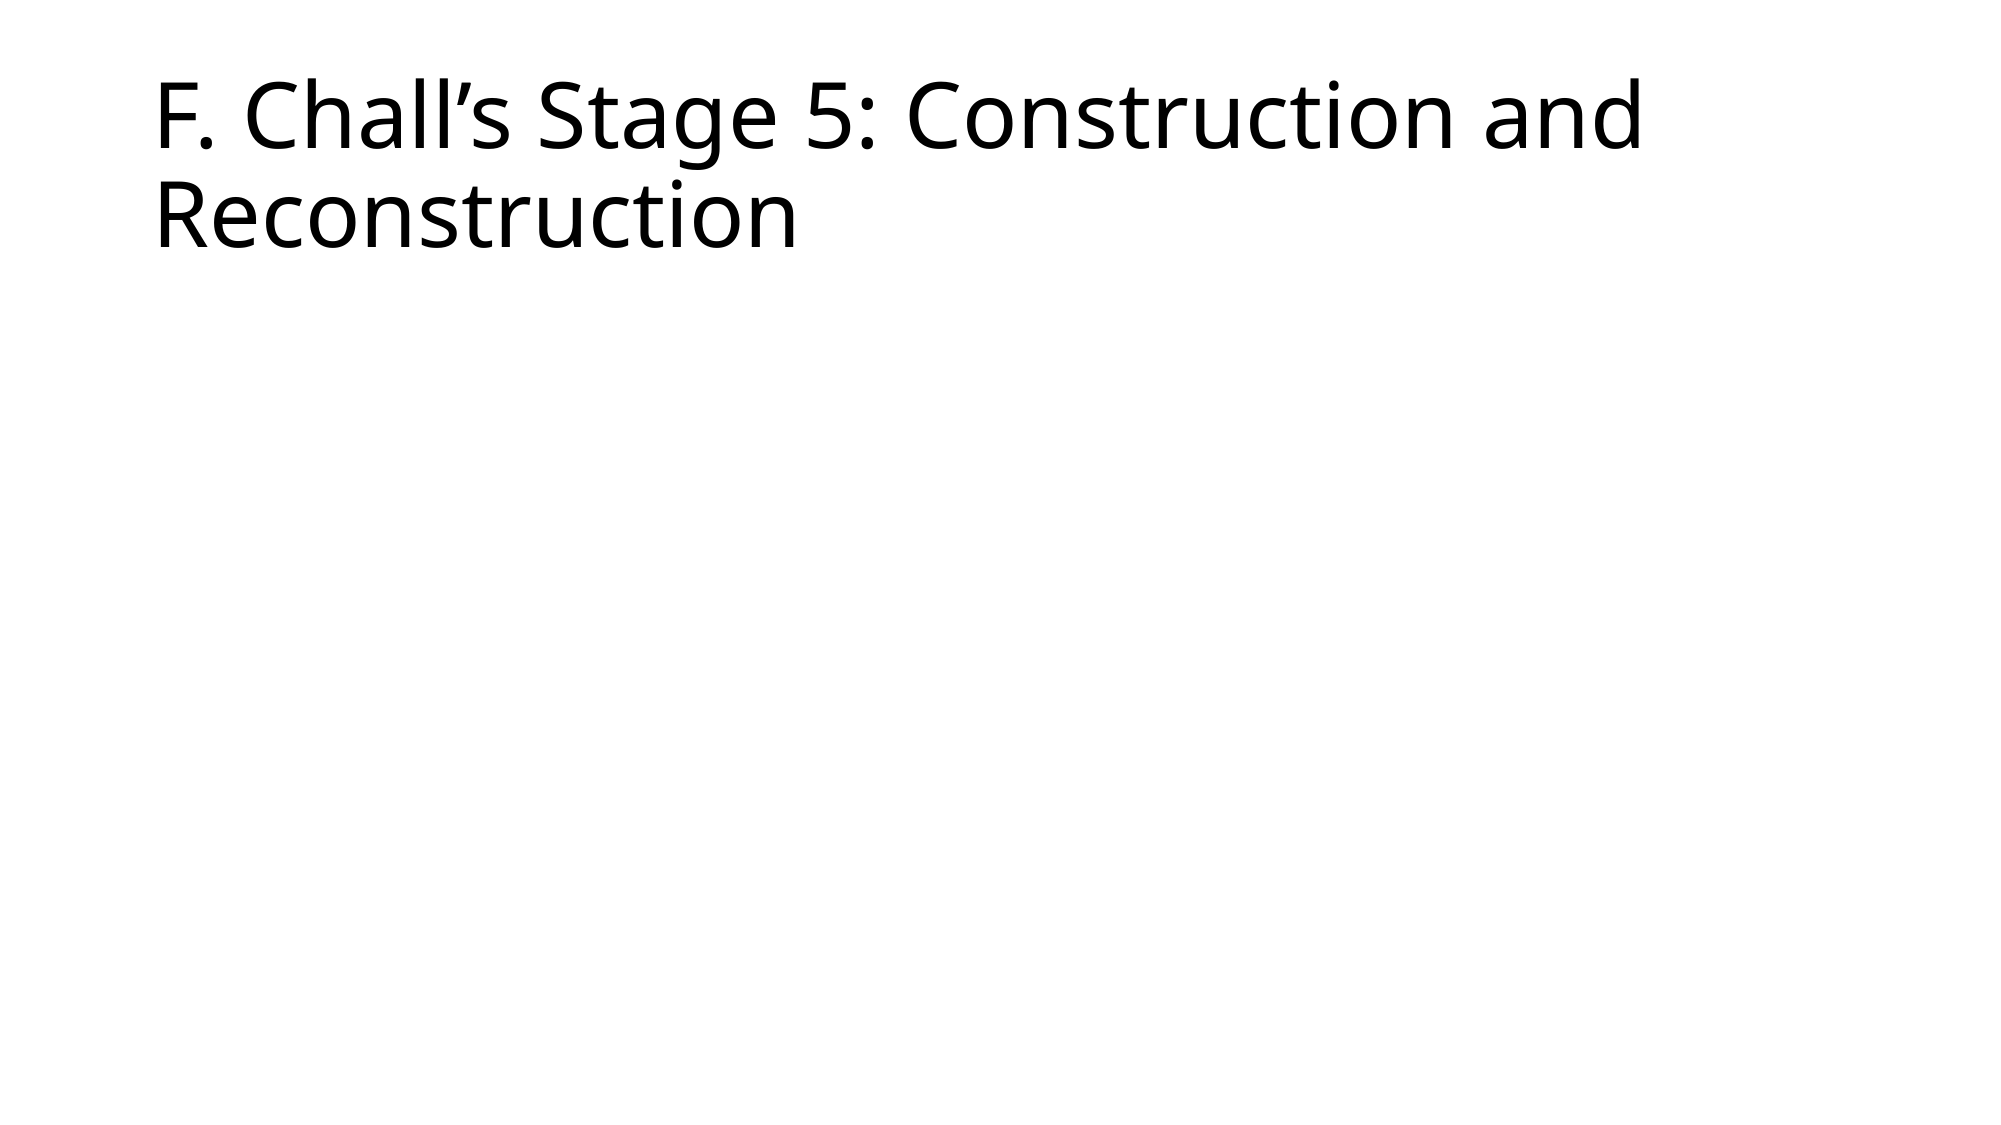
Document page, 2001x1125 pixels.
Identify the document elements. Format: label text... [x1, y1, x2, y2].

title F. Chall’s Stage 5: Construction and Reconstruction [137, 59, 1863, 278]
